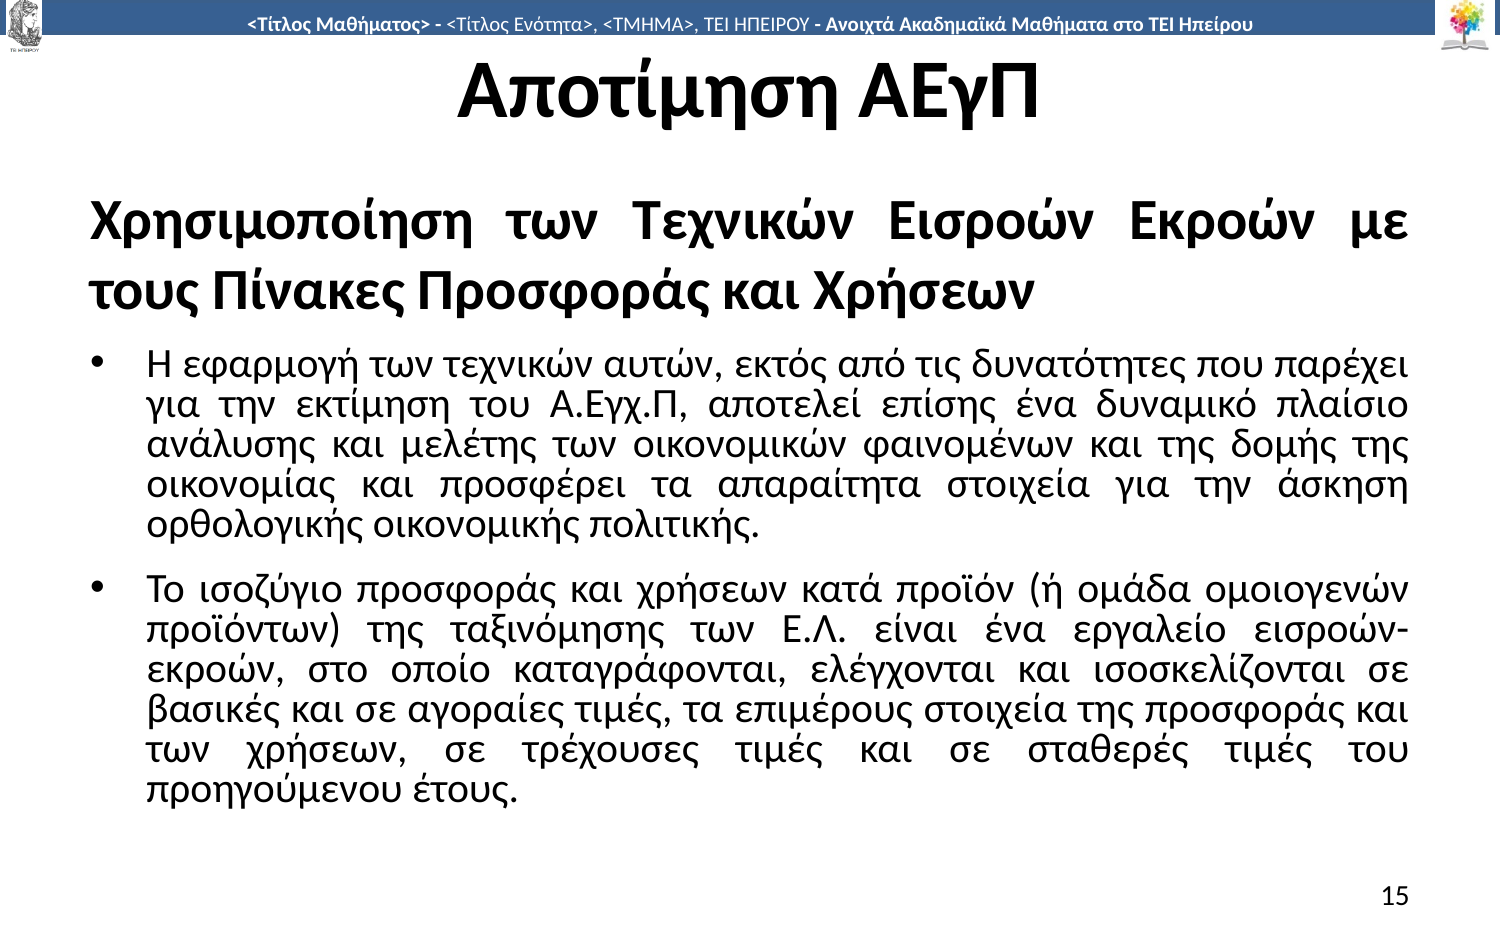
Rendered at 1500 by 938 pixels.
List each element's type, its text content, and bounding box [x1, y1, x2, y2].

slide_number 15 [1074, 868, 1425, 919]
title Αποτίμηση ΑΕγΠ [75, 6, 1425, 163]
picture [1435, 0, 1495, 52]
list Χρησιμοποίηση των Τεχνικών Εισροών Εκροών με τους Πίνακες Προσφοράς και Χρήσεων Η εφαρµογή των τεχνικών αυτών, εκτός από τις δυνατότητες που παρέχει για την εκτίµηση του Α.Εγχ.Π, αποτελεί επίσης ένα δυναµικό πλαίσιο ανάλυσης και µελέτης των οικονοµικών φαινοµένων και της δοµής της οικονοµίας και προσφέρει τα απαραίτητα στοιχεία για την άσκηση ορθολογικής οικονοµικής πολιτικής. Το ισοζύγιο προσφοράς και χρήσεων κατά προϊόν (ή οµάδα οµοιογενών προϊόντων) της ταξινόµησης των Ε.Λ. είναι ένα εργαλείο εισροών-εκροών, στο οποίο καταγράφονται, ελέγχονται και ισοσκελίζονται σε βασικές και σε αγοραίες τιµές, τα επιµέρους στοιχεία της προσφοράς και των χρήσεων, σε τρέχουσες τιµές και σε σταθερές τιµές του προηγούµενου έτους. [75, 173, 1425, 793]
picture [6, 0, 42, 54]
